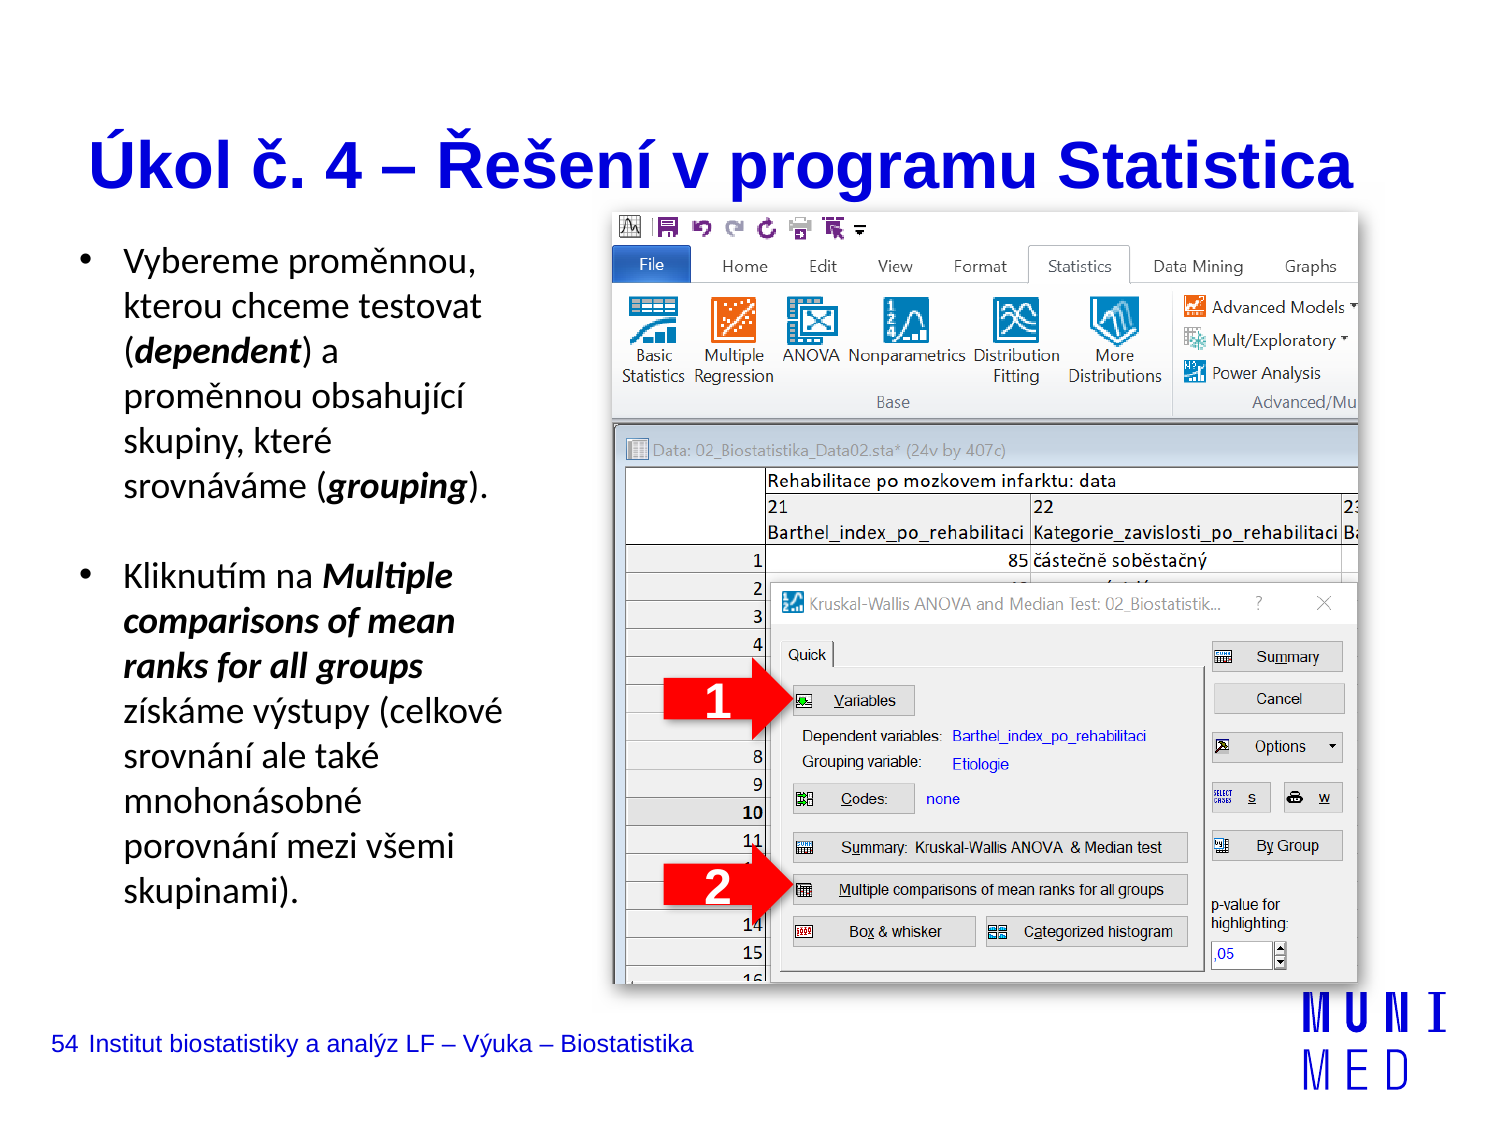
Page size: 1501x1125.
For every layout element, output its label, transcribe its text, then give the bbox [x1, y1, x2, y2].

footer Institut biostatistiky a analýz LF – Výuka – Biostatistika [88, 1021, 1064, 1063]
slide_number 54 [50, 1021, 82, 1063]
title Úkol č. 4 – Řešení v programu Statistica [88, 118, 1412, 193]
text_box Vybereme proměnnou, kterou chceme testovat (dependent) a proměnnou obsahující skupiny, které srovnáváme (grouping). Kliknutím na Multiple comparisons of mean ranks for all groups získáme výstupy (celkové srovnání ale také mnohonásobné porovnání mezi všemi skupinami). [64, 228, 519, 919]
picture [582, 181, 1387, 1013]
